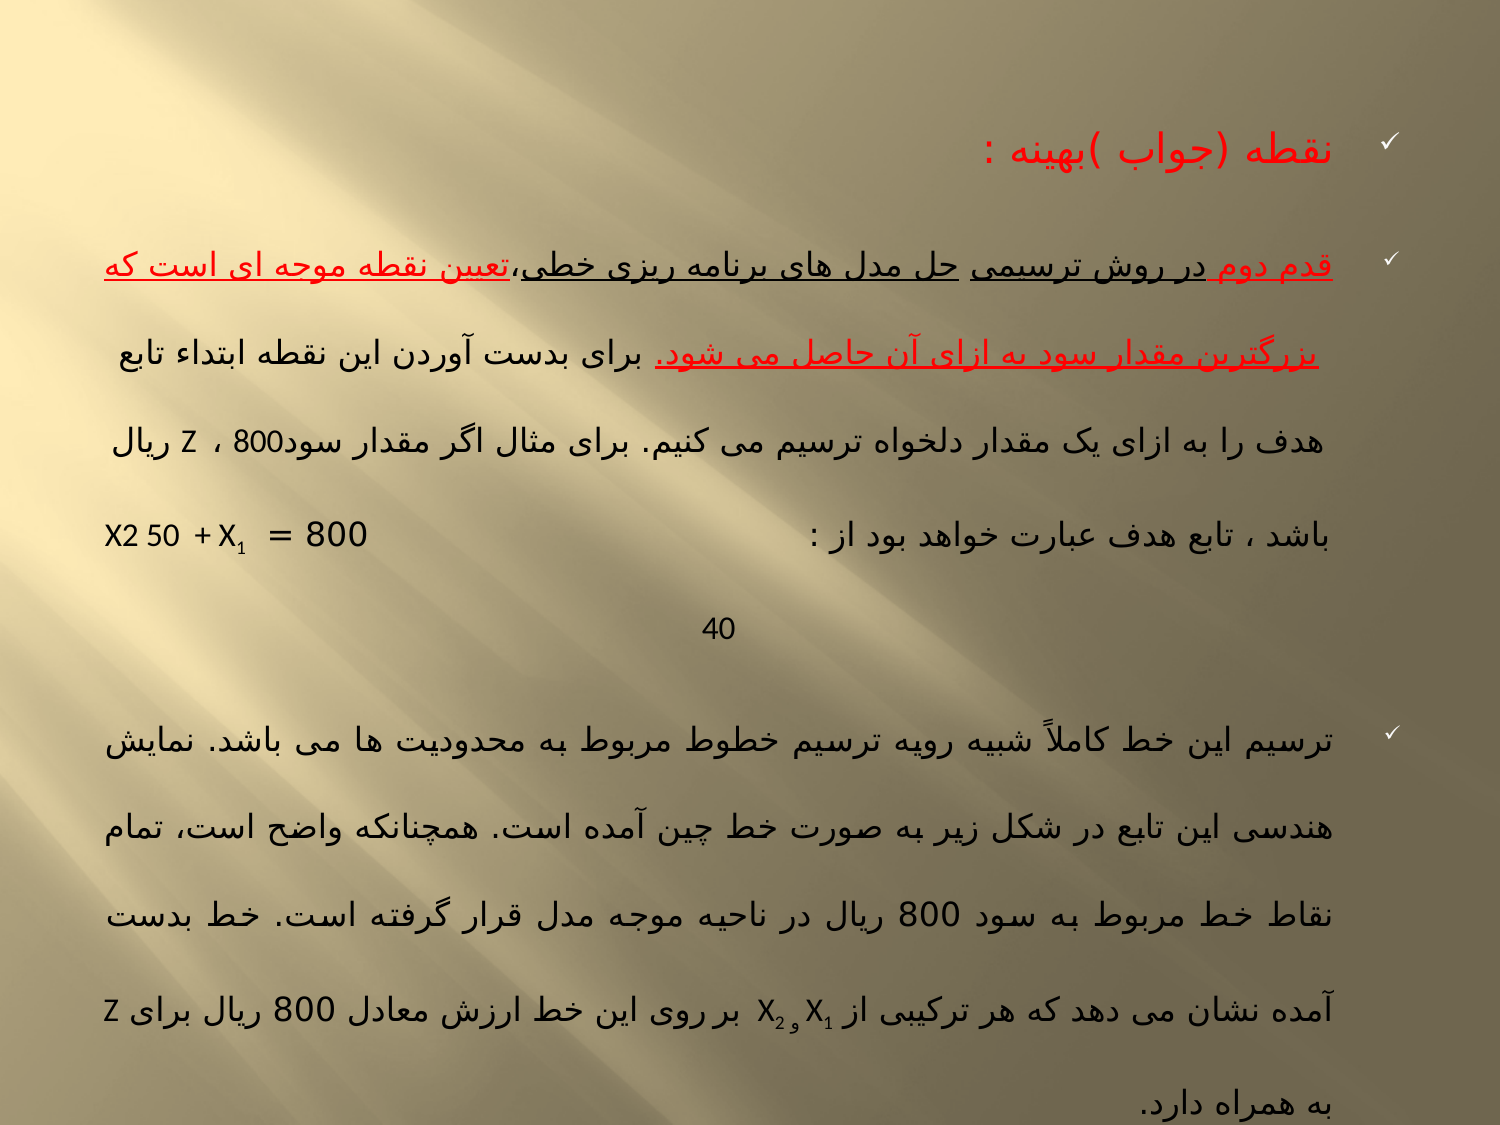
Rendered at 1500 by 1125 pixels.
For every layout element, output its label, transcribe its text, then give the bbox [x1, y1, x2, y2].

list نقطه (جواب )بهینه : قدم دوم در روش ترسیمی حل مدل های برنامه ریزی خطی،تعیین نقطه موجه ای است که بزرگترین مقدار سود به ازای آن حاصل می شود. برای بدست آوردن این نقطه ابتداء تابع هدف را به ازای یک مقدار دلخواه ترسیم می کنیم. برای مثال اگر مقدار سودZ ، 800 ریال باشد ، تابع هدف عبارت خواهد بود از : 800 = X2 50 + X1 40 ترسیم این خط کاملاً شبیه رویه ترسیم خطوط مربوط به محدودیت ها می باشد. نمایش هندسی این تابع در شکل زیر به صورت خط چین آمده است. همچنانکه واضح است، تمام نقاط خط مربوط به سود 800 ریال در ناحیه موجه مدل قرار گرفته است. خط بدست آمده نشان می دهد که هر ترکیبی از X1 و X2 بر روی این خط ارزش معادل 800 ریال برای Z به همراه دارد. [88, 54, 1439, 828]
